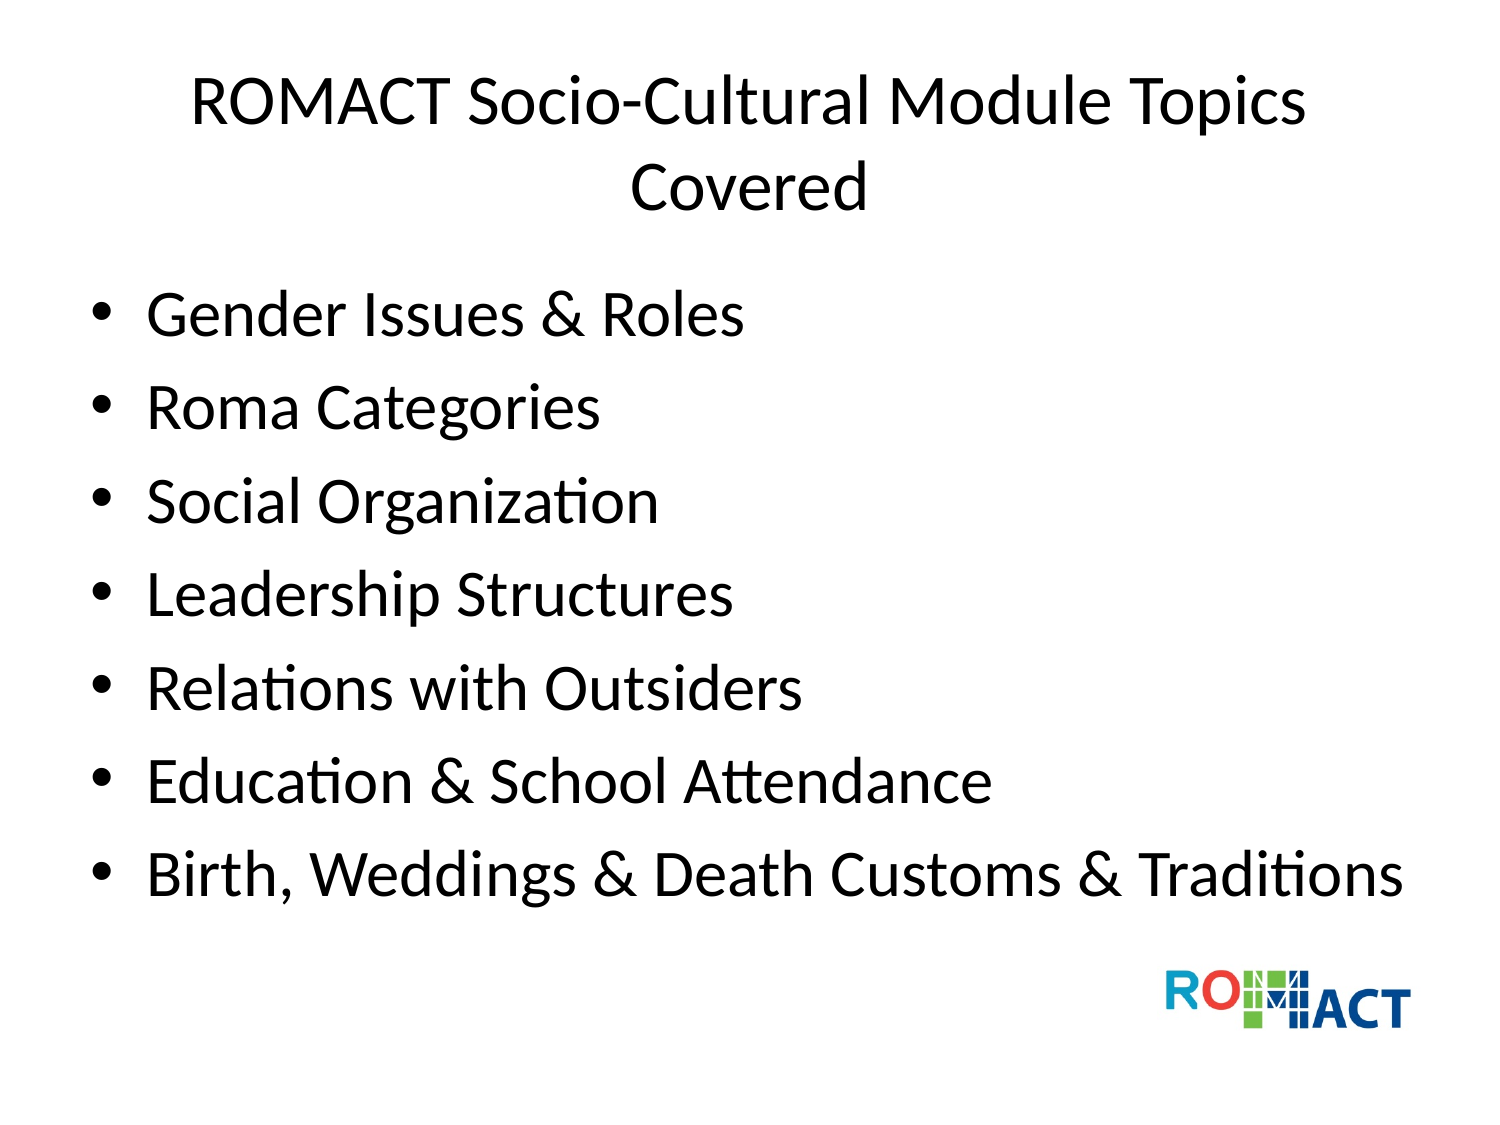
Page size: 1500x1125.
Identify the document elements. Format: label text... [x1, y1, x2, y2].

list Gender Issues & Roles Roma Categories Social Organization Leadership Structures Relations with Outsiders Education & School Attendance Birth, Weddings & Death Customs & Traditions [75, 262, 1425, 1005]
title ROMACT Socio-Cultural Module Topics Covered [75, 45, 1425, 233]
picture [1157, 1005, 1425, 1057]
